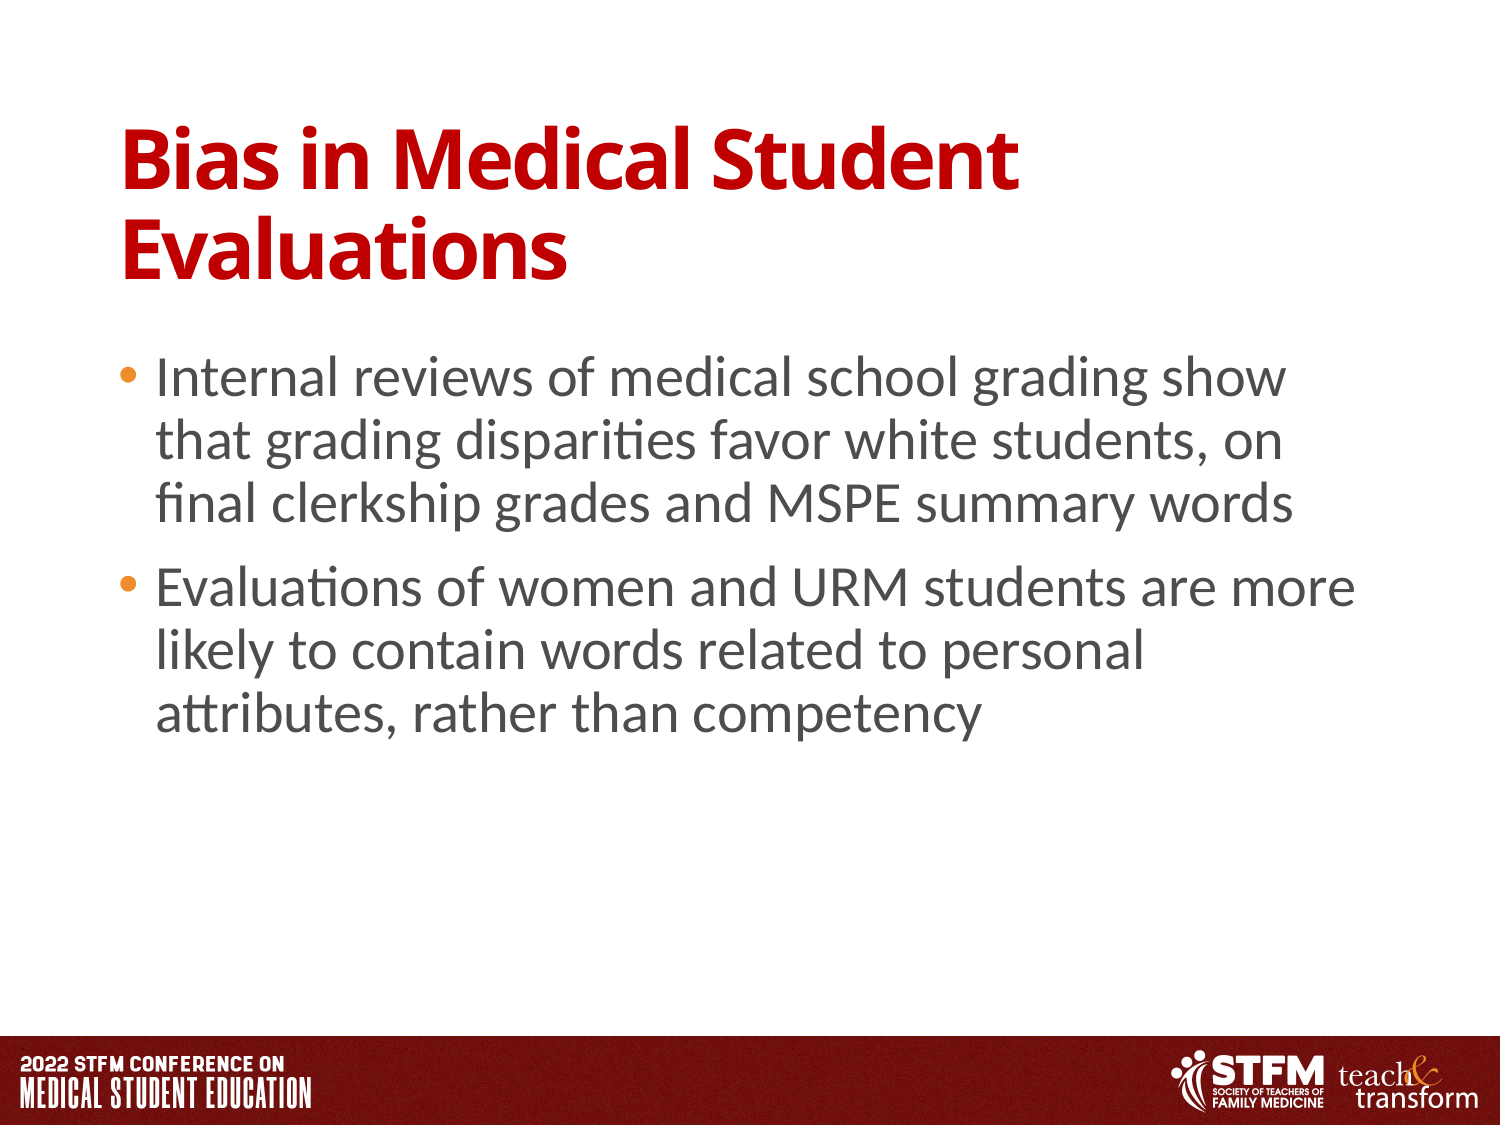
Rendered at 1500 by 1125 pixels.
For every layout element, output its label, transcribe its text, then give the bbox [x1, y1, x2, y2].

title Bias in Medical Student Evaluations​ [103, 99, 1397, 317]
picture [0, 0, 1500, 1125]
list Internal reviews of medical school grading show that grading disparities favor white students, on final clerkship grades and MSPE summary words​ Evaluations of women and URM students are more likely to contain words related to personal attributes, rather than competency [103, 338, 1397, 1053]
